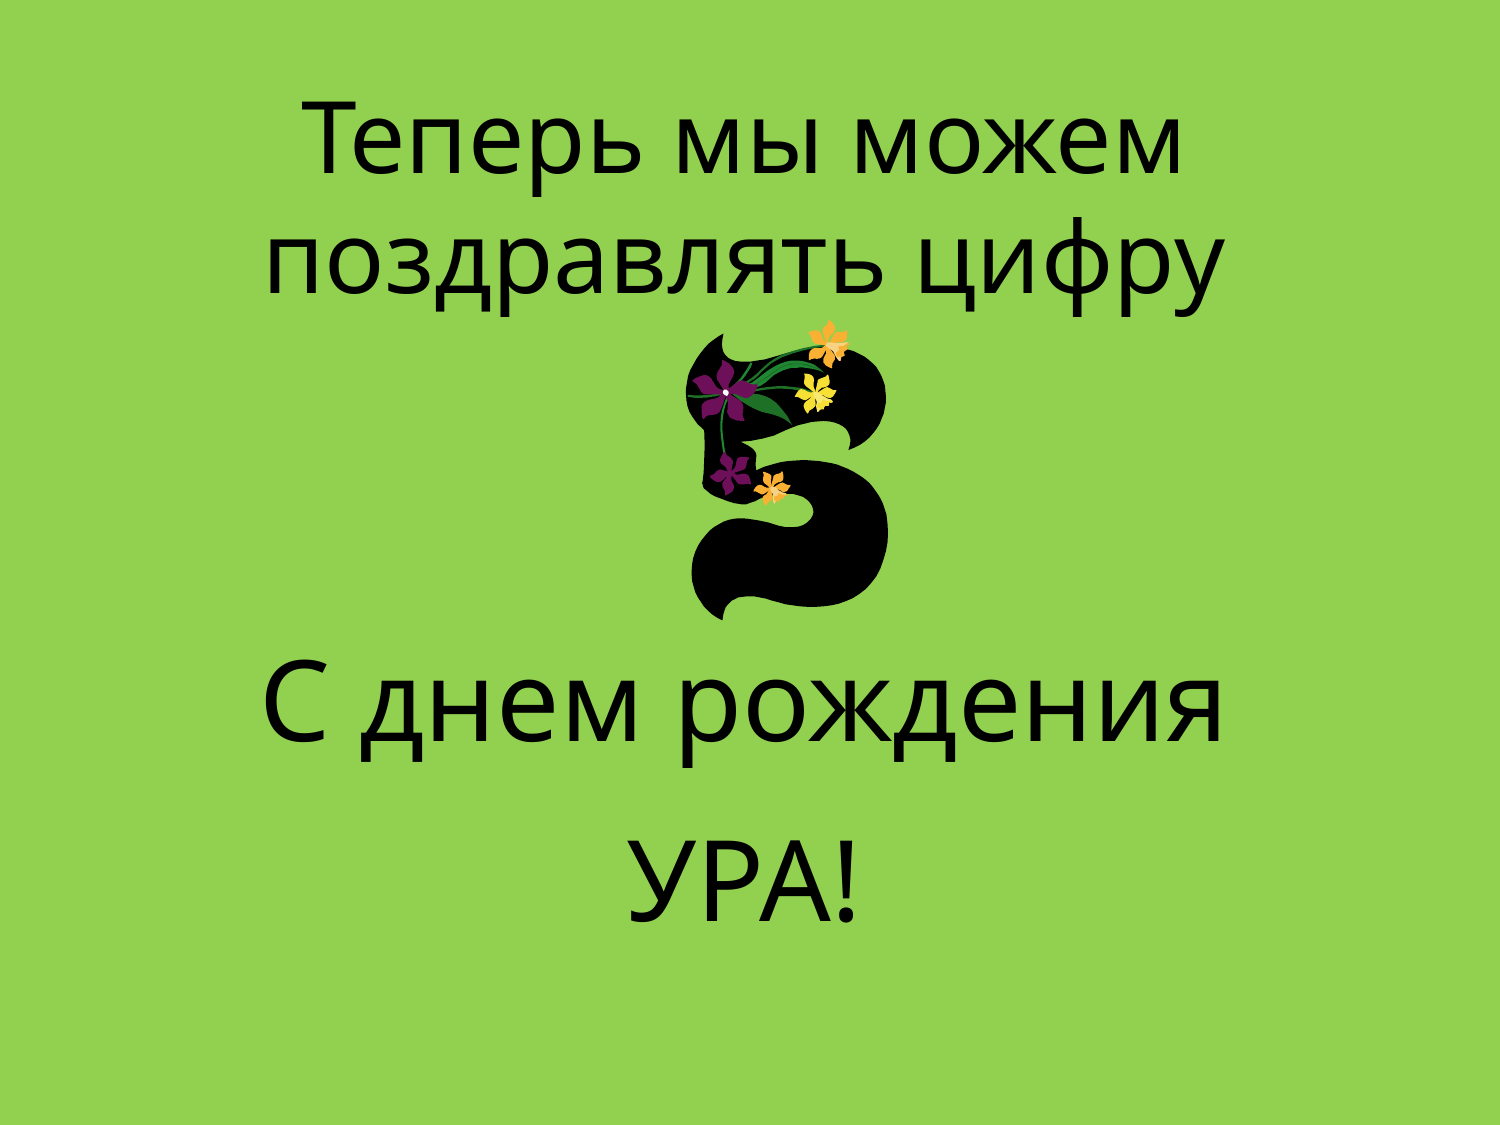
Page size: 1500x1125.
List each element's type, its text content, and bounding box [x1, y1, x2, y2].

picture [684, 318, 890, 622]
text_box Теперь мы можем поздравлять цифру С днем рождения УРА! [76, 66, 1412, 951]
